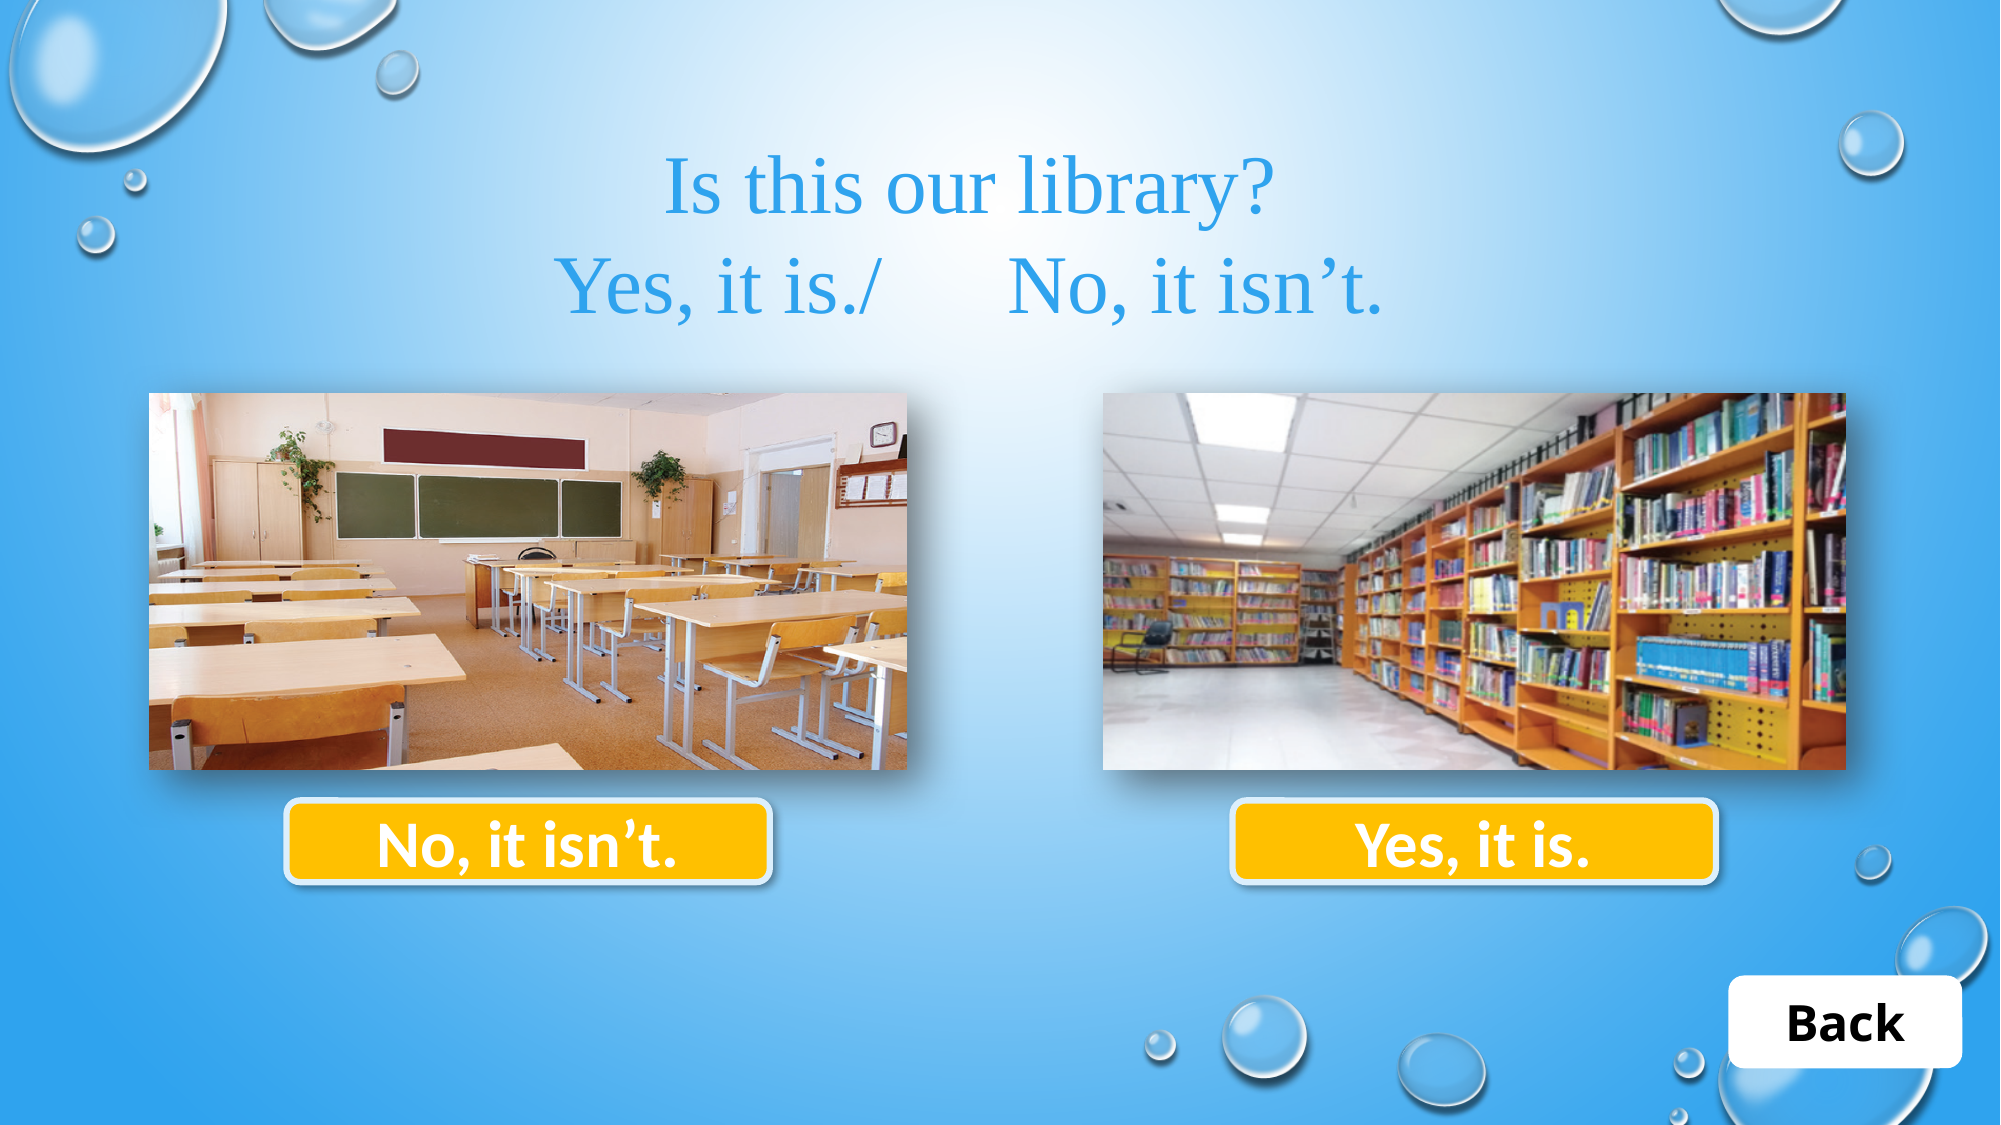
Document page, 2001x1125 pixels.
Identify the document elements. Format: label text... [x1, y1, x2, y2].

text_box Yes, it is. [1232, 800, 1716, 883]
picture [0, 0, 2000, 1125]
text_box Back [1727, 974, 1964, 1070]
text_box Is this our library? Yes, it is./ No, it isn’t. [405, 122, 1536, 338]
text_box No, it isn’t. [286, 800, 770, 883]
